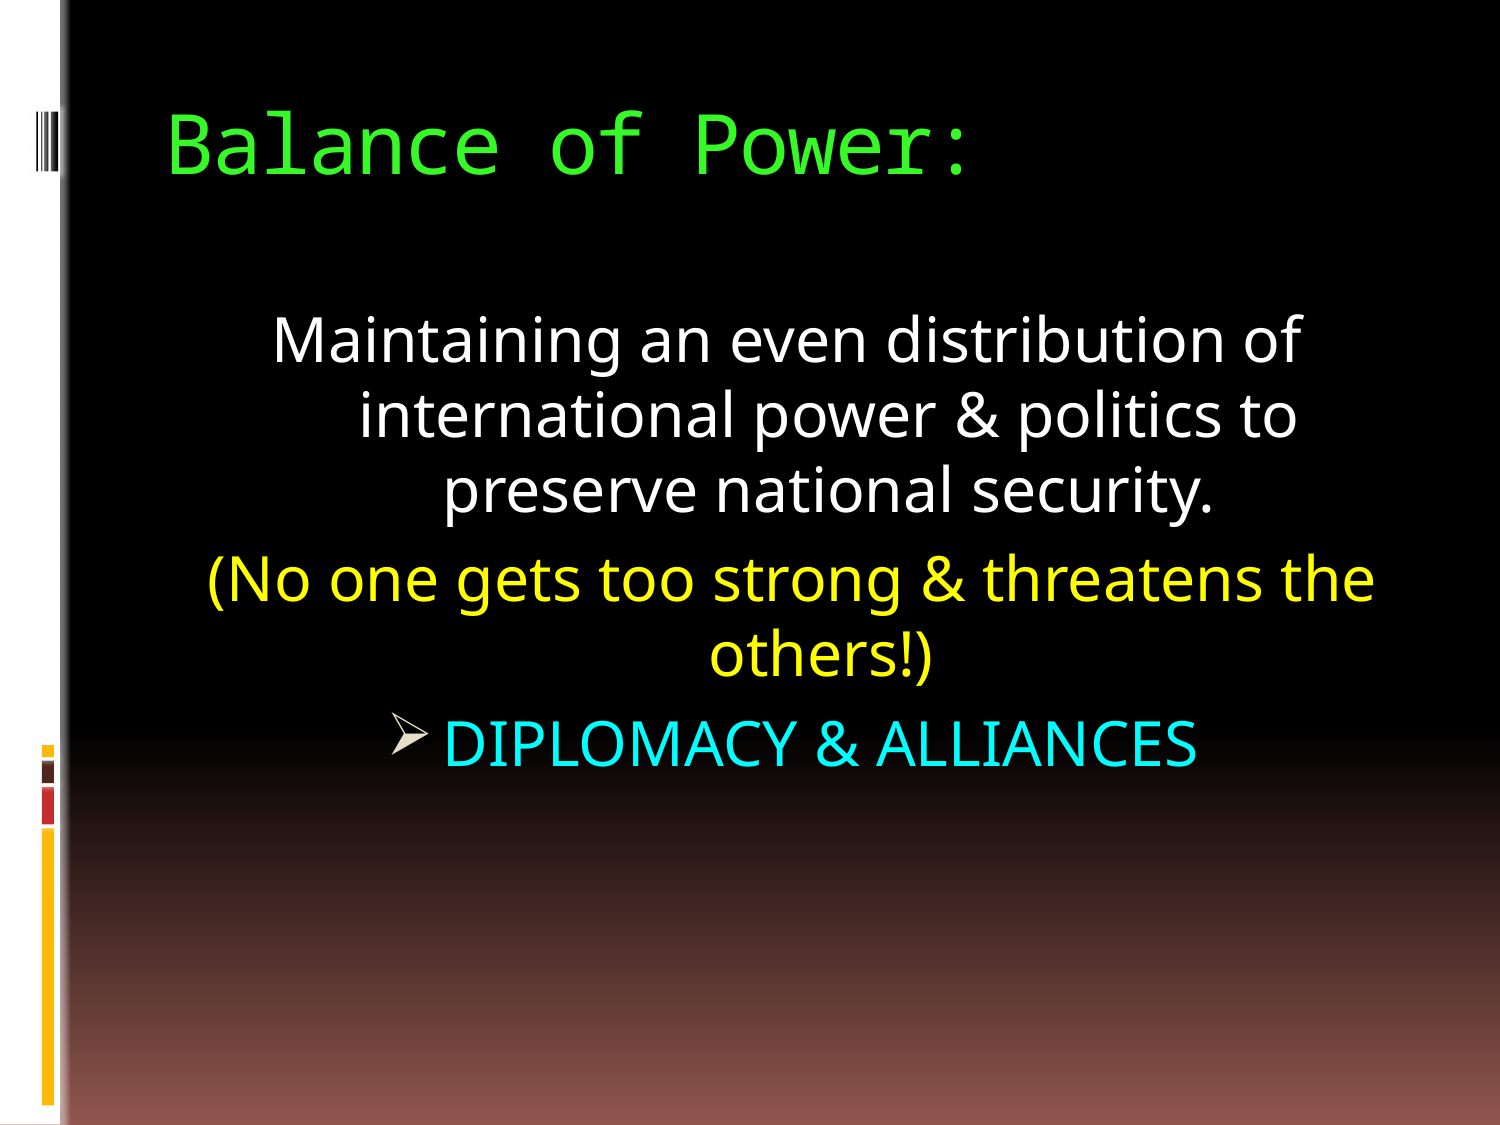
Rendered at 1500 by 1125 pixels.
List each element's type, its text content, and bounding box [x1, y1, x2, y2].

title Balance of Power: [150, 83, 1425, 234]
list Maintaining an even distribution of international power & politics to preserve national security. (No one gets too strong & threatens the others!) DIPLOMACY & ALLIANCES [150, 292, 1425, 1043]
